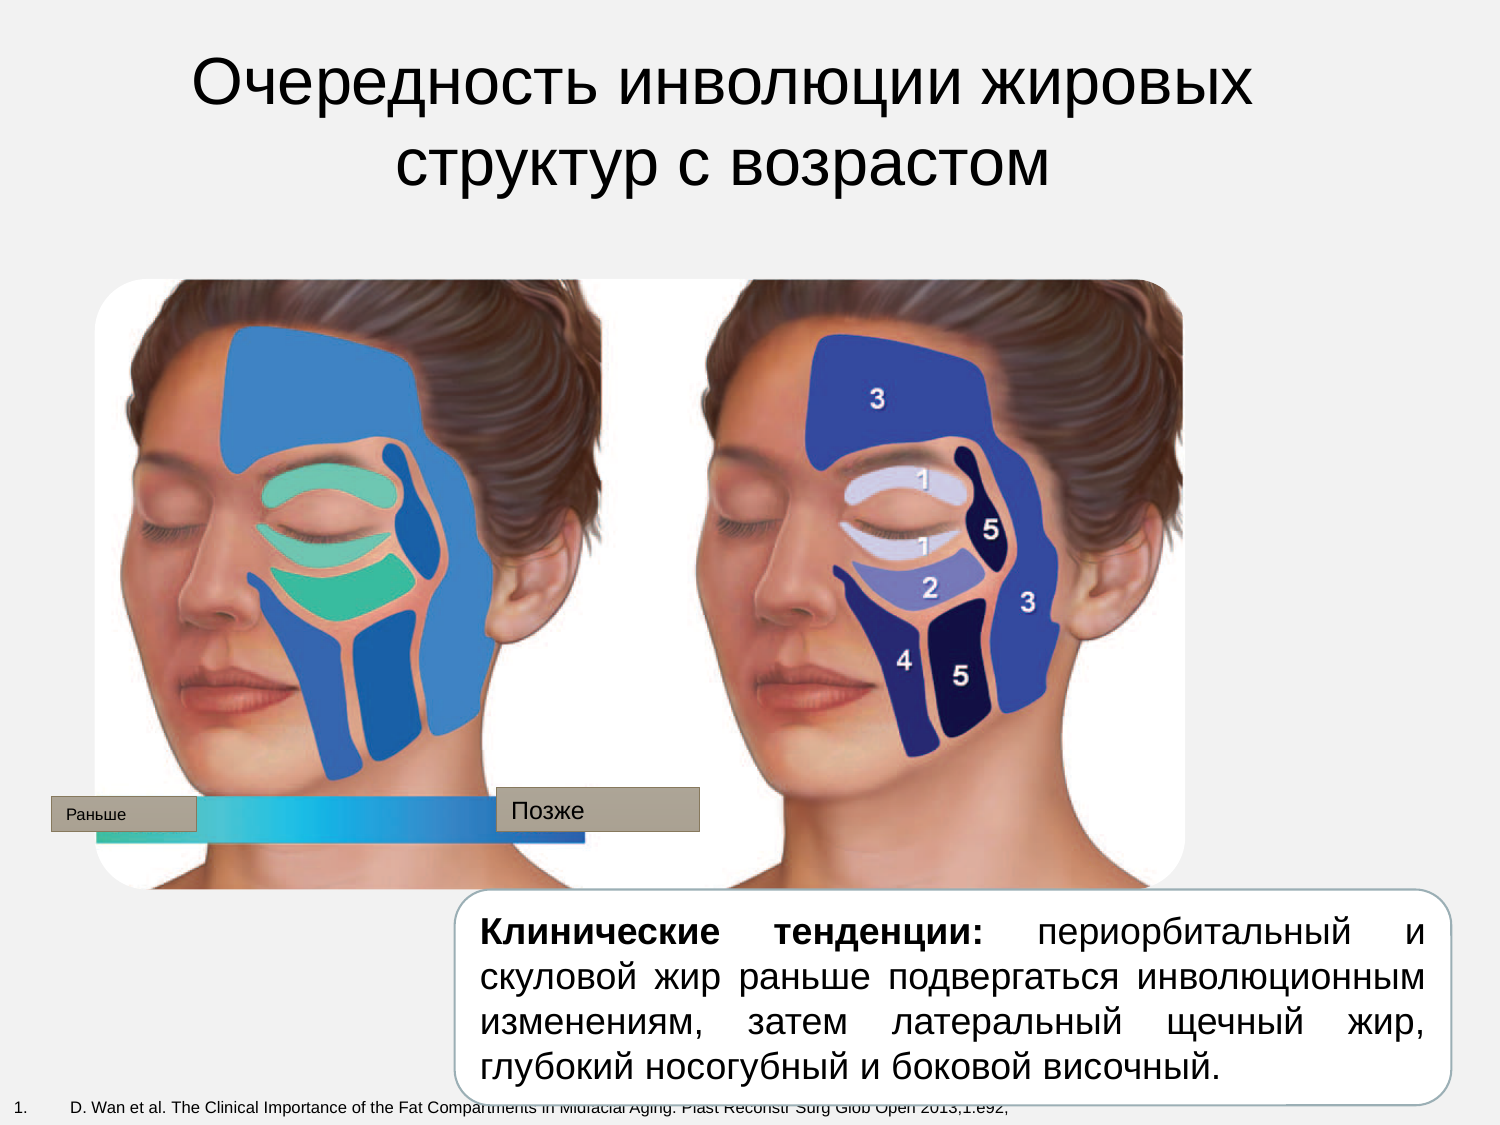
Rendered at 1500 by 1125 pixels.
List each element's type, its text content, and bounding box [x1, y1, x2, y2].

text_box D. Wan et al. The Clinical Importance of the Fat Compartments in Midfacial Aging. Plast Reconstr Surg Glob Open 2013;1:e92; [0, 1089, 1069, 1125]
text_box Очередность инволюции жировых структур с возрастом [94, 30, 1353, 206]
text_box Клинические тенденции: периорбитальный и скуловой жир раньше подвергаться инволюционным изменениям, затем латеральный щечный жир, глубокий носогубный и боковой височный. [453, 888, 1453, 1107]
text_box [51, 278, 1186, 890]
